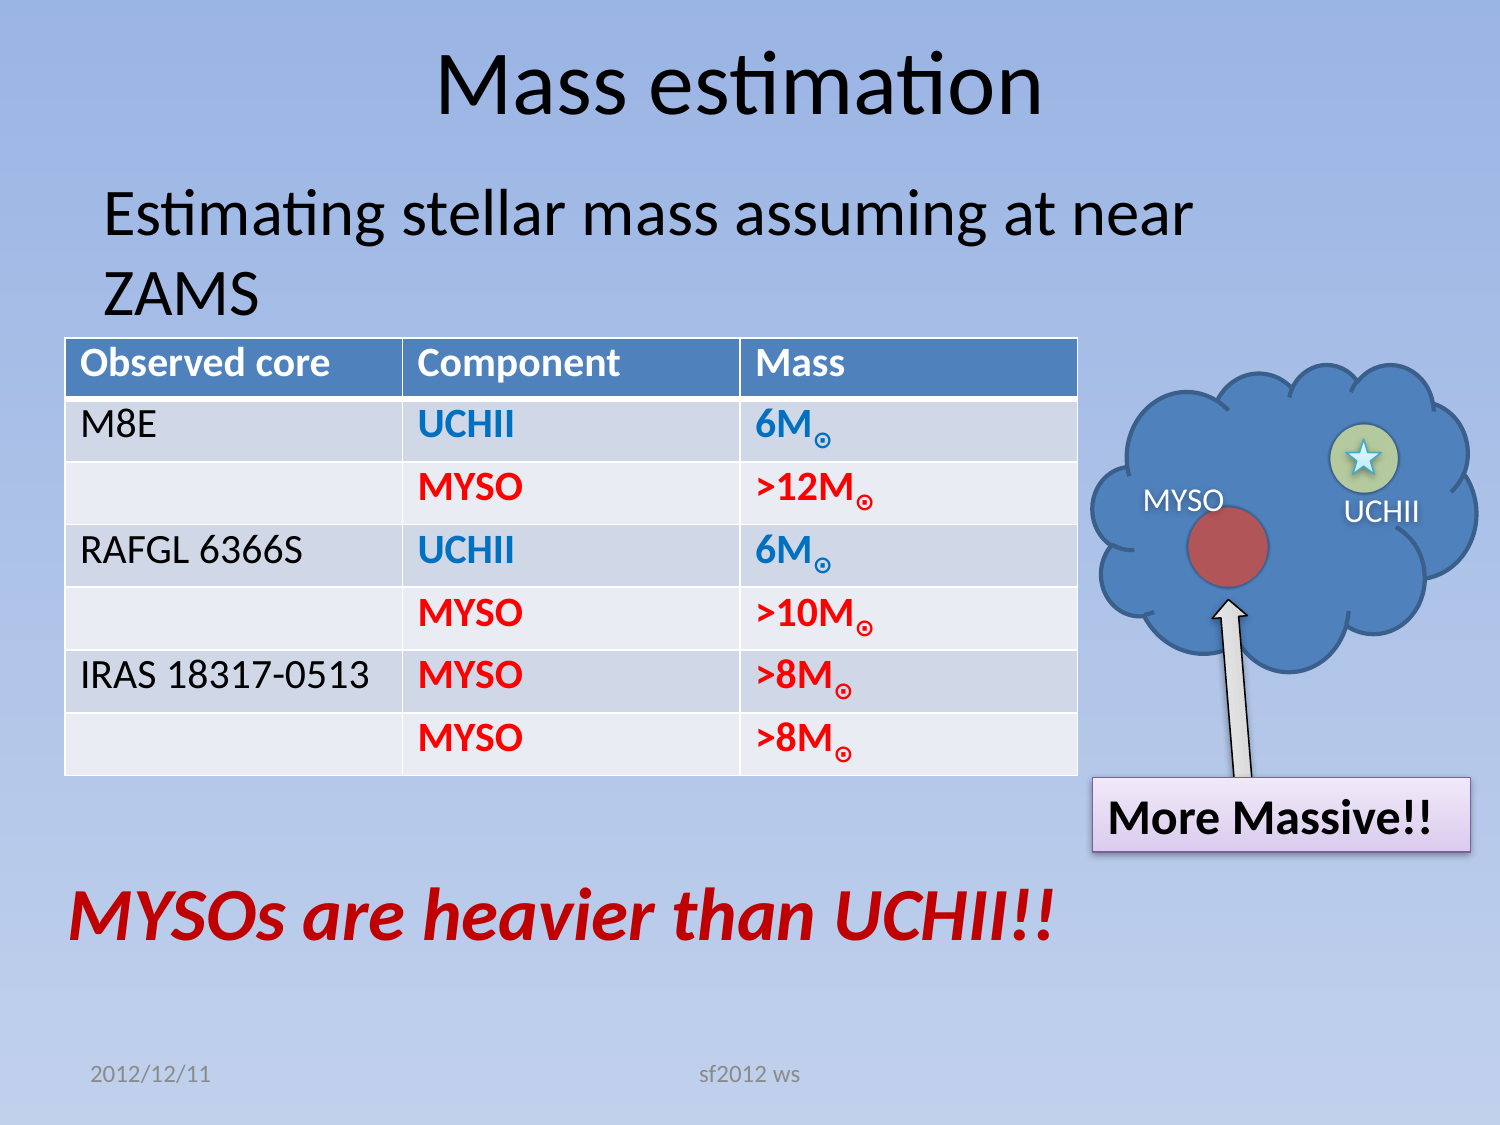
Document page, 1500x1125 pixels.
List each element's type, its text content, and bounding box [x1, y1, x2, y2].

table_cell UCHII [403, 525, 739, 586]
table_cell >12M⊙ [741, 463, 1077, 524]
table_cell >8M⊙ [741, 714, 1077, 775]
footer sf2012 ws [512, 1042, 988, 1103]
table_cell >10M⊙ [741, 588, 1077, 649]
table_cell MYSO [403, 714, 739, 775]
table_cell [66, 463, 402, 524]
text_box [1187, 514, 1269, 588]
text_box [1345, 438, 1383, 476]
table_cell MYSO [403, 463, 739, 524]
text_box UCHII [1328, 481, 1448, 537]
table_cell >8M⊙ [741, 651, 1077, 712]
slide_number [75, 1042, 425, 1103]
table_cell IRAS 18317-0513 [66, 651, 402, 712]
text_box [1328, 422, 1400, 478]
table_cell MYSO [403, 588, 739, 649]
table_cell 6M⊙ [741, 525, 1077, 586]
text_box MYSO [1127, 469, 1247, 526]
table_cell [66, 714, 402, 775]
text_box More Massive!! [1092, 777, 1471, 853]
text_box [1211, 598, 1253, 775]
title Mass estimation [75, 0, 1425, 172]
table_header Observed core [66, 339, 402, 396]
table_cell MYSO [403, 651, 739, 712]
text_box [1090, 362, 1479, 675]
table_cell [66, 588, 402, 649]
table_header Mass [741, 339, 1077, 396]
table_cell UCHII [403, 402, 739, 461]
text_box MYSOs are heavier than UCHII!! [53, 858, 1270, 963]
text_box Estimating stellar mass assuming at near ZAMS [88, 161, 1306, 336]
table_header Component [403, 339, 739, 396]
table_cell 6M⊙ [741, 402, 1077, 461]
table_cell M8E [66, 402, 402, 461]
table_cell RAFGL 6366S [66, 525, 402, 586]
